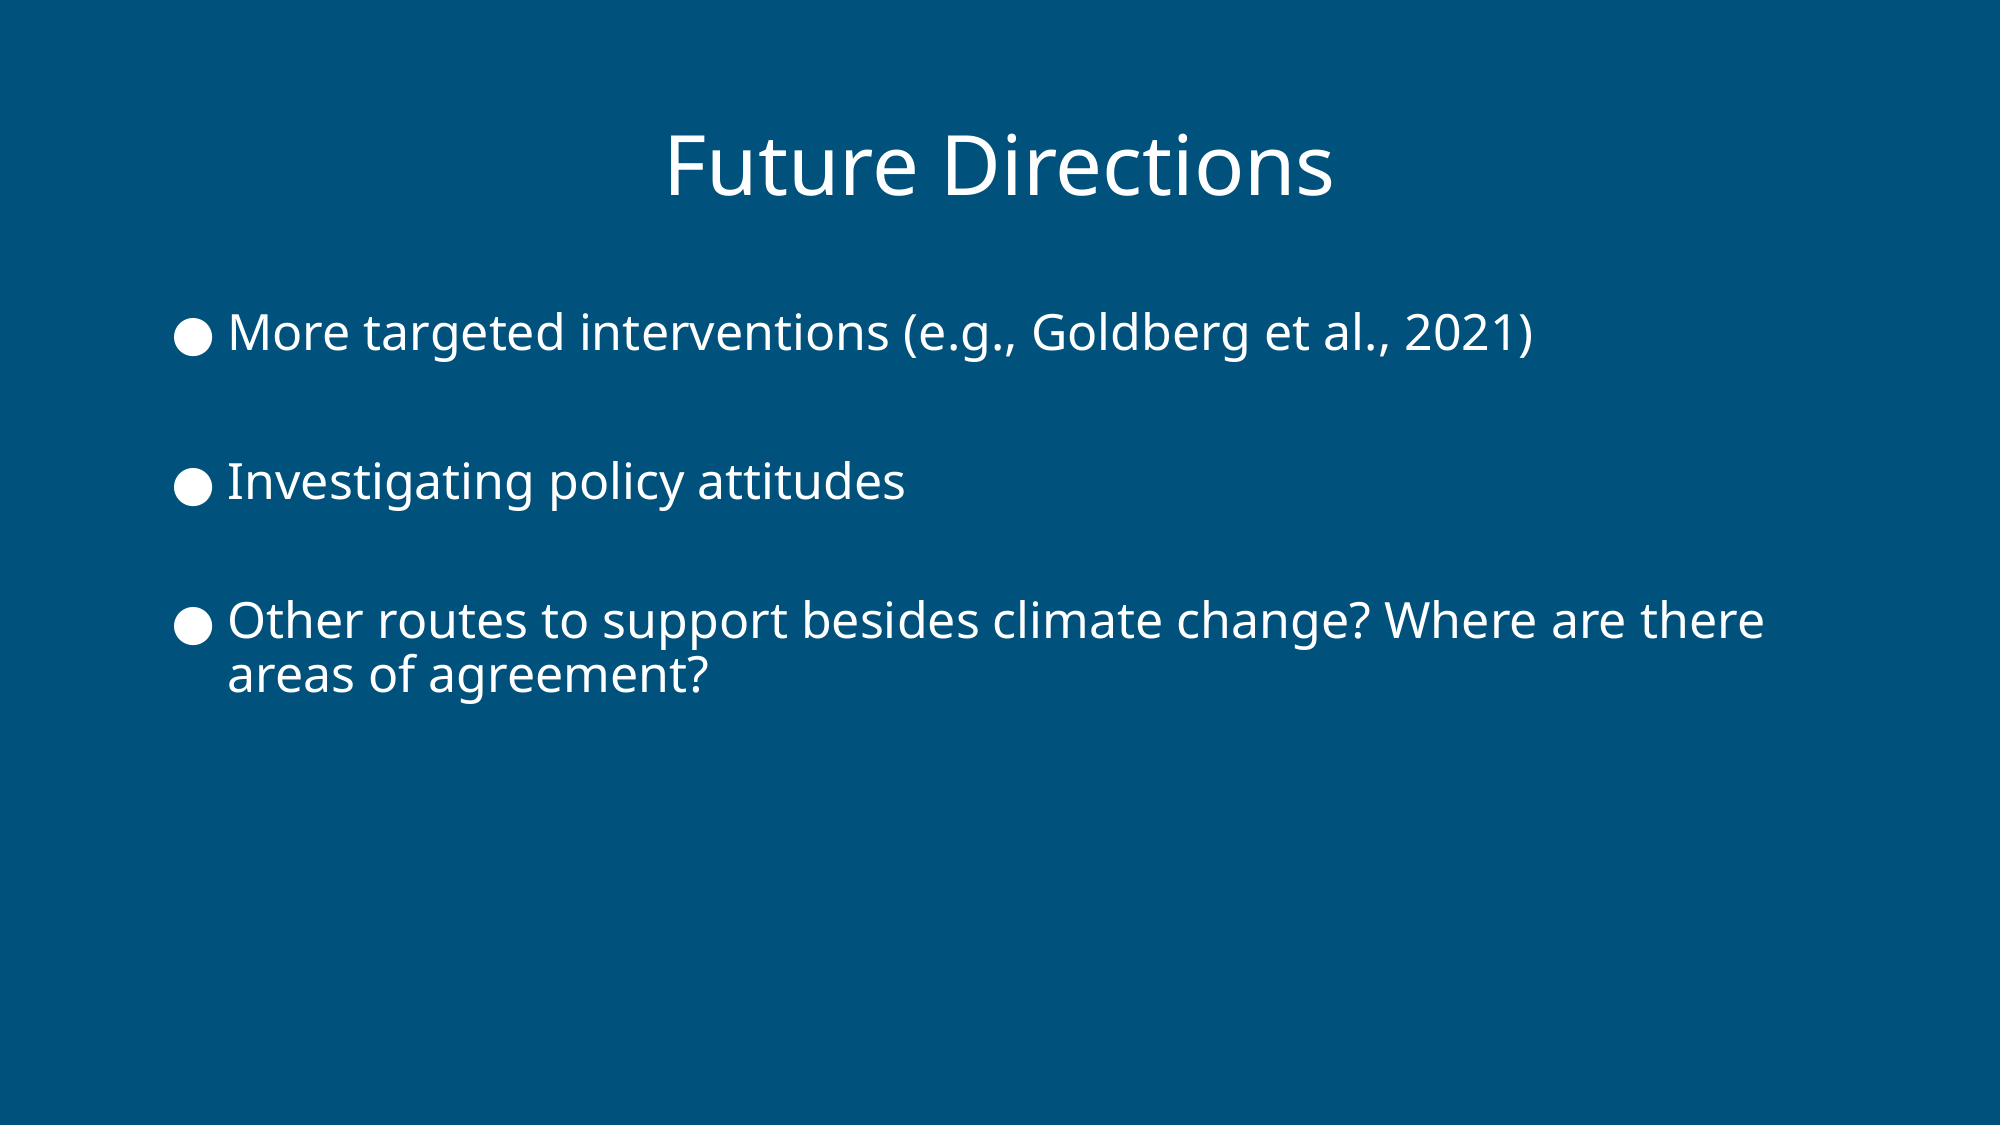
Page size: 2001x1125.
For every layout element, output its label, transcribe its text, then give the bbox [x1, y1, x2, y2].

list More targeted interventions (e.g., Goldberg et al., 2021) Investigating policy attitudes Other routes to support besides climate change? Where are there areas of agreement? [137, 299, 1863, 1014]
title Future Directions [137, 59, 1863, 278]
